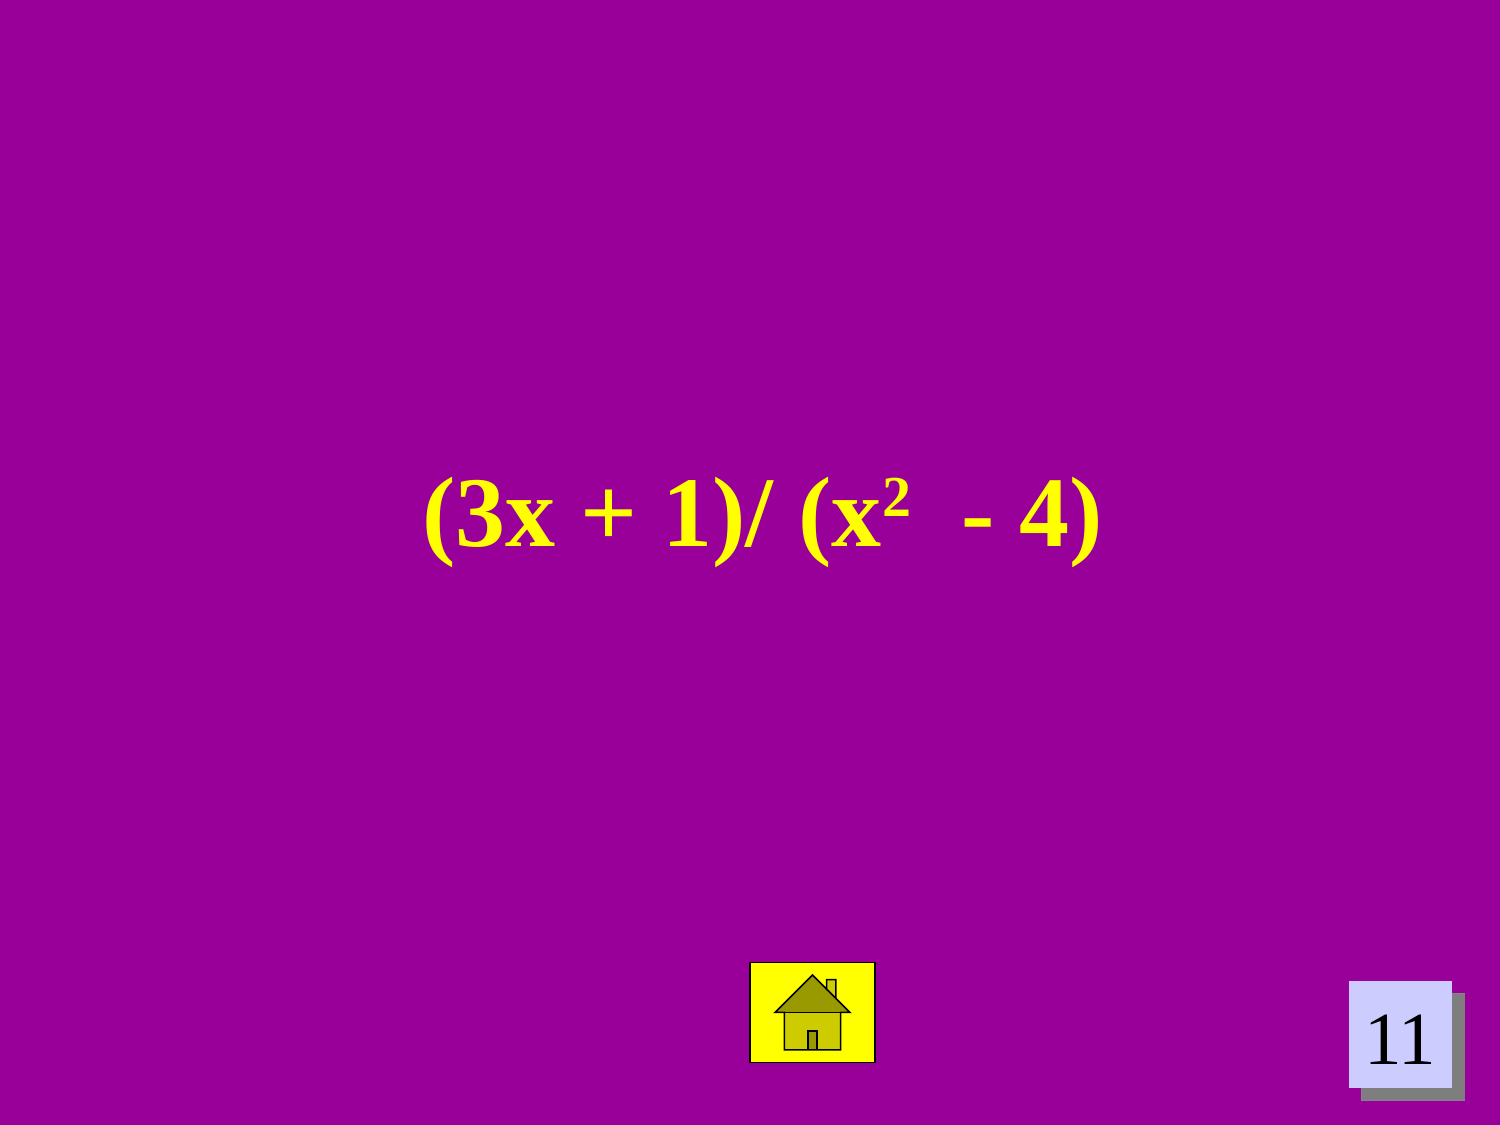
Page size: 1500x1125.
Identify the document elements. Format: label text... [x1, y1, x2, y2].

text_box [750, 1013, 876, 1063]
title (3x + 1)/ (x2 - 4) [112, 0, 1413, 1013]
text_box 11 [1349, 982, 1452, 1087]
